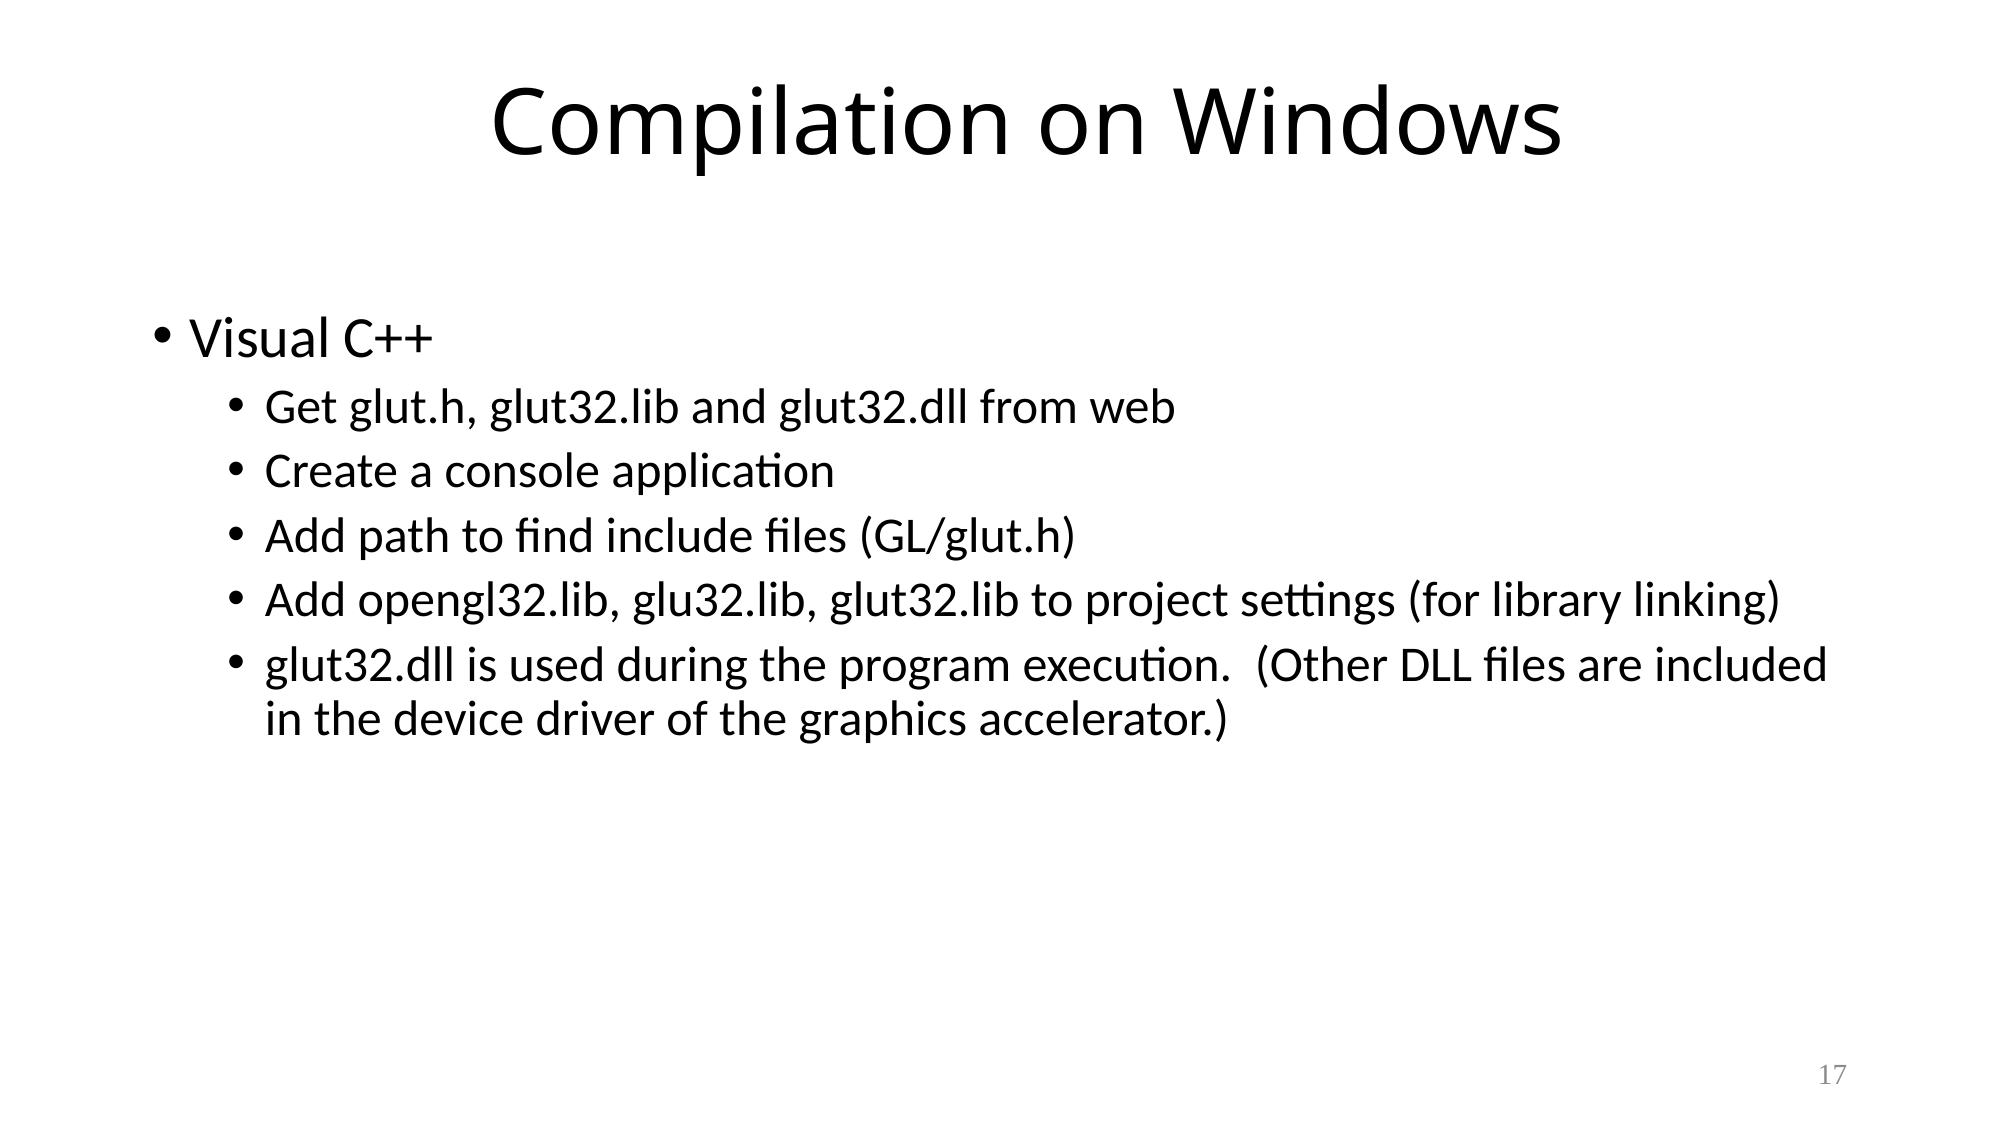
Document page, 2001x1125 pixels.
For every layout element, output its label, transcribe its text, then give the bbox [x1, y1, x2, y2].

title Compilation on Windows [474, 37, 1613, 213]
slide_number 17 [1412, 1042, 1863, 1103]
list Visual C++ Get glut.h, glut32.lib and glut32.dll from web Create a console application Add path to find include files (GL/glut.h) Add opengl32.lib, glu32.lib, glut32.lib to project settings (for library linking) glut32.dll is used during the program execution. (Other DLL files are included in the device driver of the graphics accelerator.) [137, 299, 1863, 1014]
